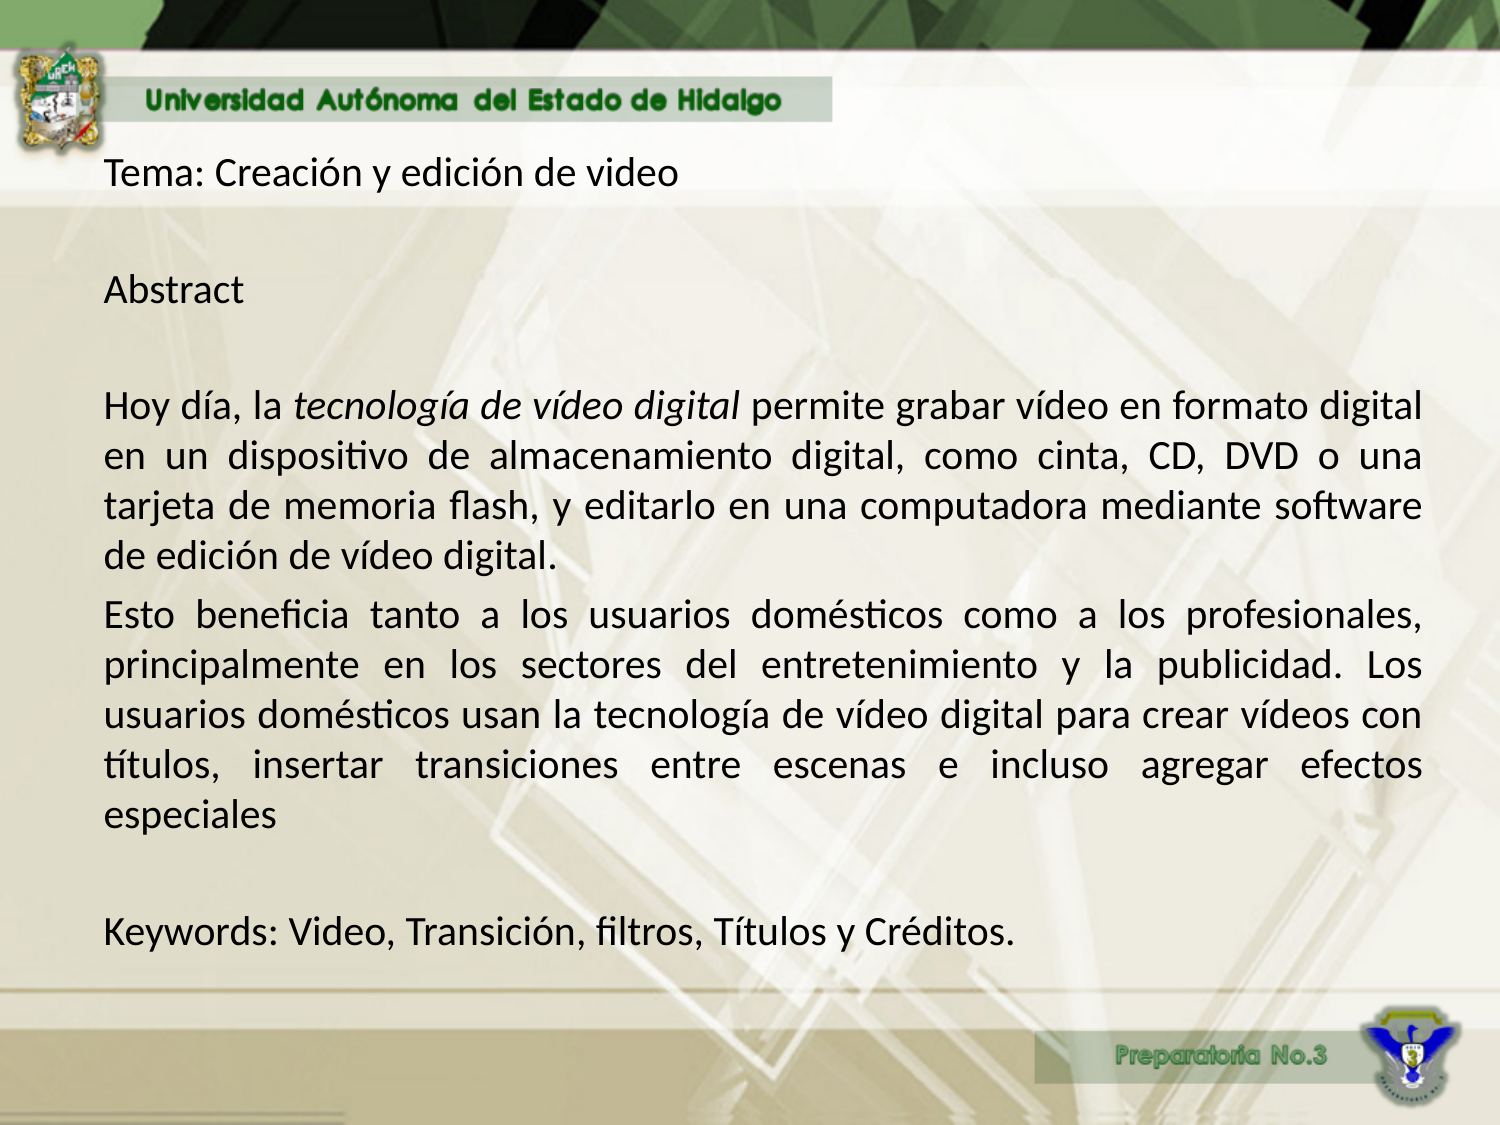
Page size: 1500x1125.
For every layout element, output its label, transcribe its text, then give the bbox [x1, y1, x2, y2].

picture [0, 0, 1500, 1125]
list Tema: Creación y edición de video Abstract Hoy día, la tecnología de vídeo digital permite grabar vídeo en formato digital en un dispositivo de almacenamiento digital, como cinta, CD, DVD o una tarjeta de memoria flash, y editarlo en una computadora mediante software de edición de vídeo digital. Esto beneficia tanto a los usuarios domésticos como a los profesionales, principalmente en los sectores del entretenimiento y la publicidad. Los usuarios domésticos usan la tecnología de vídeo digital para crear vídeos con títulos, insertar transiciones entre escenas e incluso agregar efectos especiales Keywords: Video, Transición, filtros, Títulos y Créditos. [88, 137, 1439, 716]
